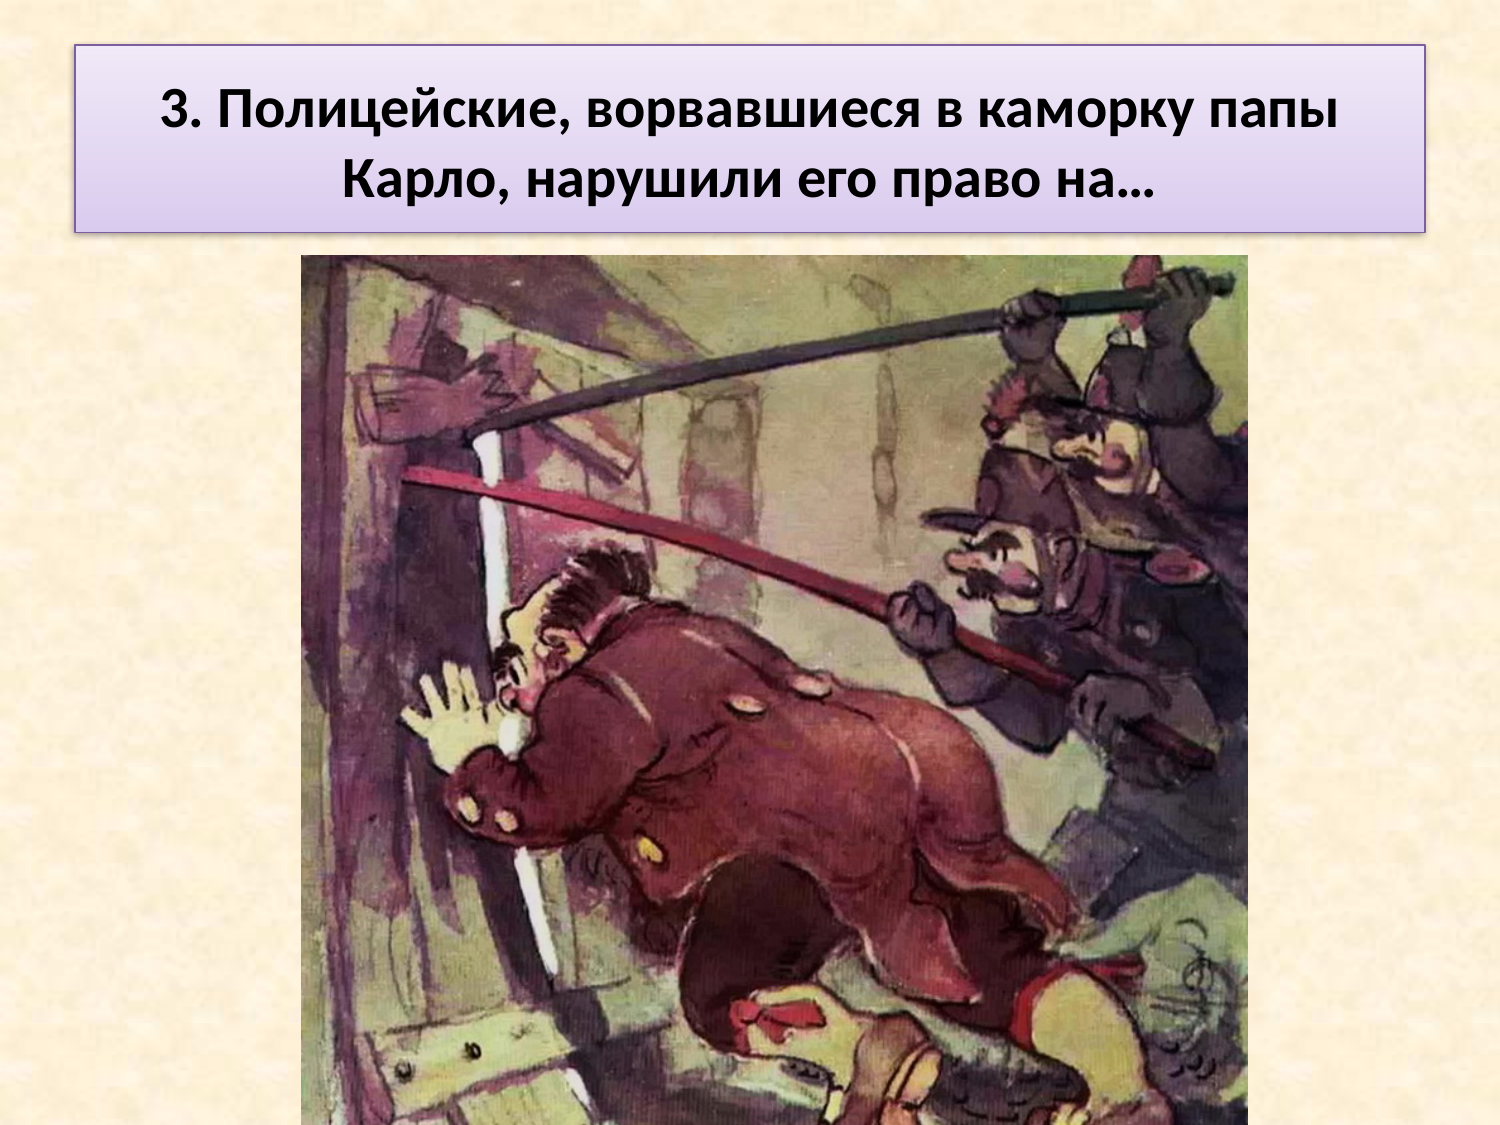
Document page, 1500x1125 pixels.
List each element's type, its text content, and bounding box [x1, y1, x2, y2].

title 3. Полицейские, ворвавшиеся в каморку папы Карло, нарушили его право на… [74, 44, 1426, 233]
picture [0, 0, 1500, 1125]
